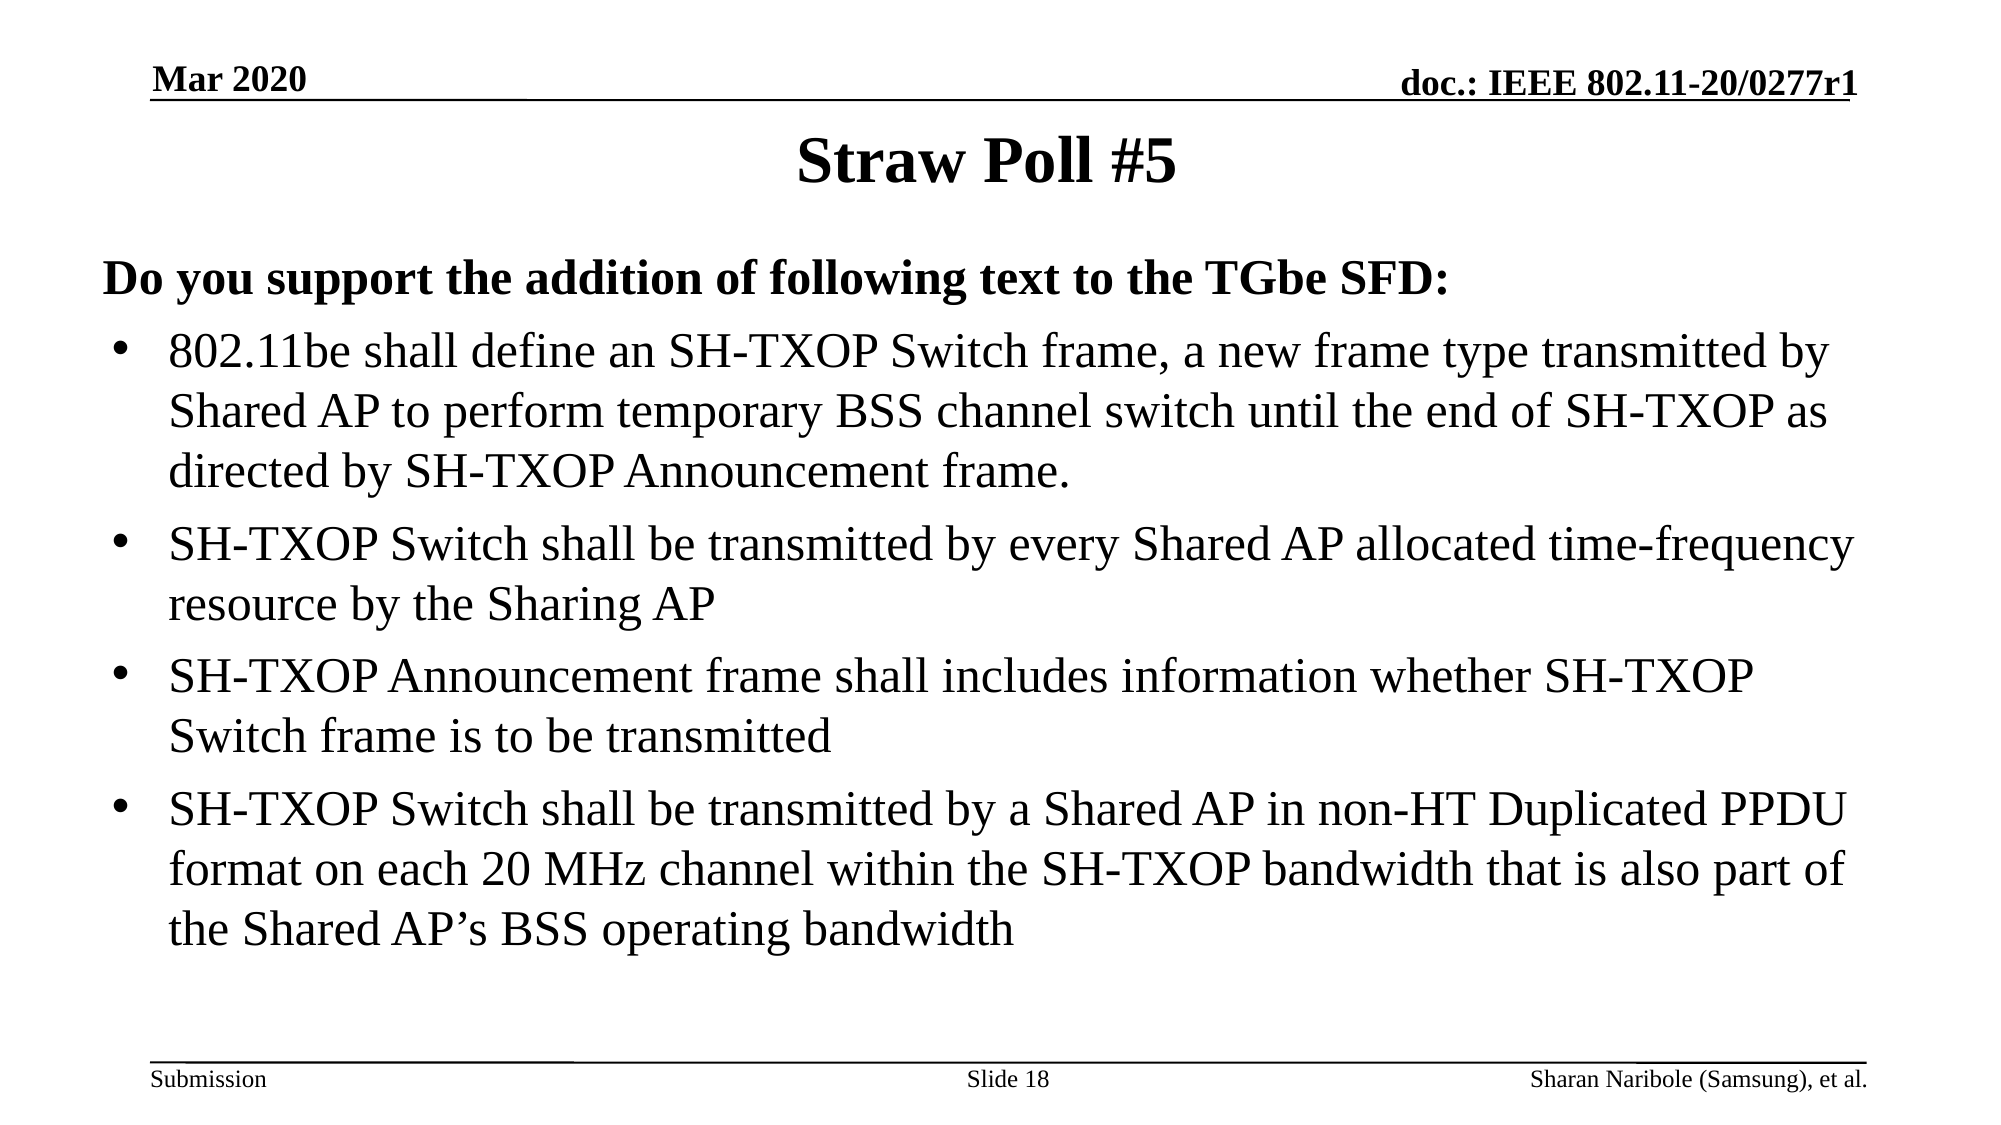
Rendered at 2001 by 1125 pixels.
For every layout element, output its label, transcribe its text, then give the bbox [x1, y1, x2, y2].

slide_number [152, 54, 563, 100]
slide_number Slide 18 [950, 1061, 1067, 1123]
title Straw Poll #5 [137, 68, 1838, 237]
footer Sharan Naribole (Samsung), et al. [1171, 1061, 1869, 1093]
list Do you support the addition of following text to the TGbe SFD: 802.11be shall define an SH-TXOP Switch frame, a new frame type transmitted by Shared AP to perform temporary BSS channel switch until the end of SH-TXOP as directed by SH-TXOP Announcement frame. SH-TXOP Switch shall be transmitted by every Shared AP allocated time-frequency resource by the Sharing AP SH-TXOP Announcement frame shall includes information whether SH-TXOP Switch frame is to be transmitted SH-TXOP Switch shall be transmitted by a Shared AP in non-HT Duplicated PPDU format on each 20 MHz channel within the SH-TXOP bandwidth that is also part of the Shared AP’s BSS operating bandwidth [87, 237, 1900, 913]
